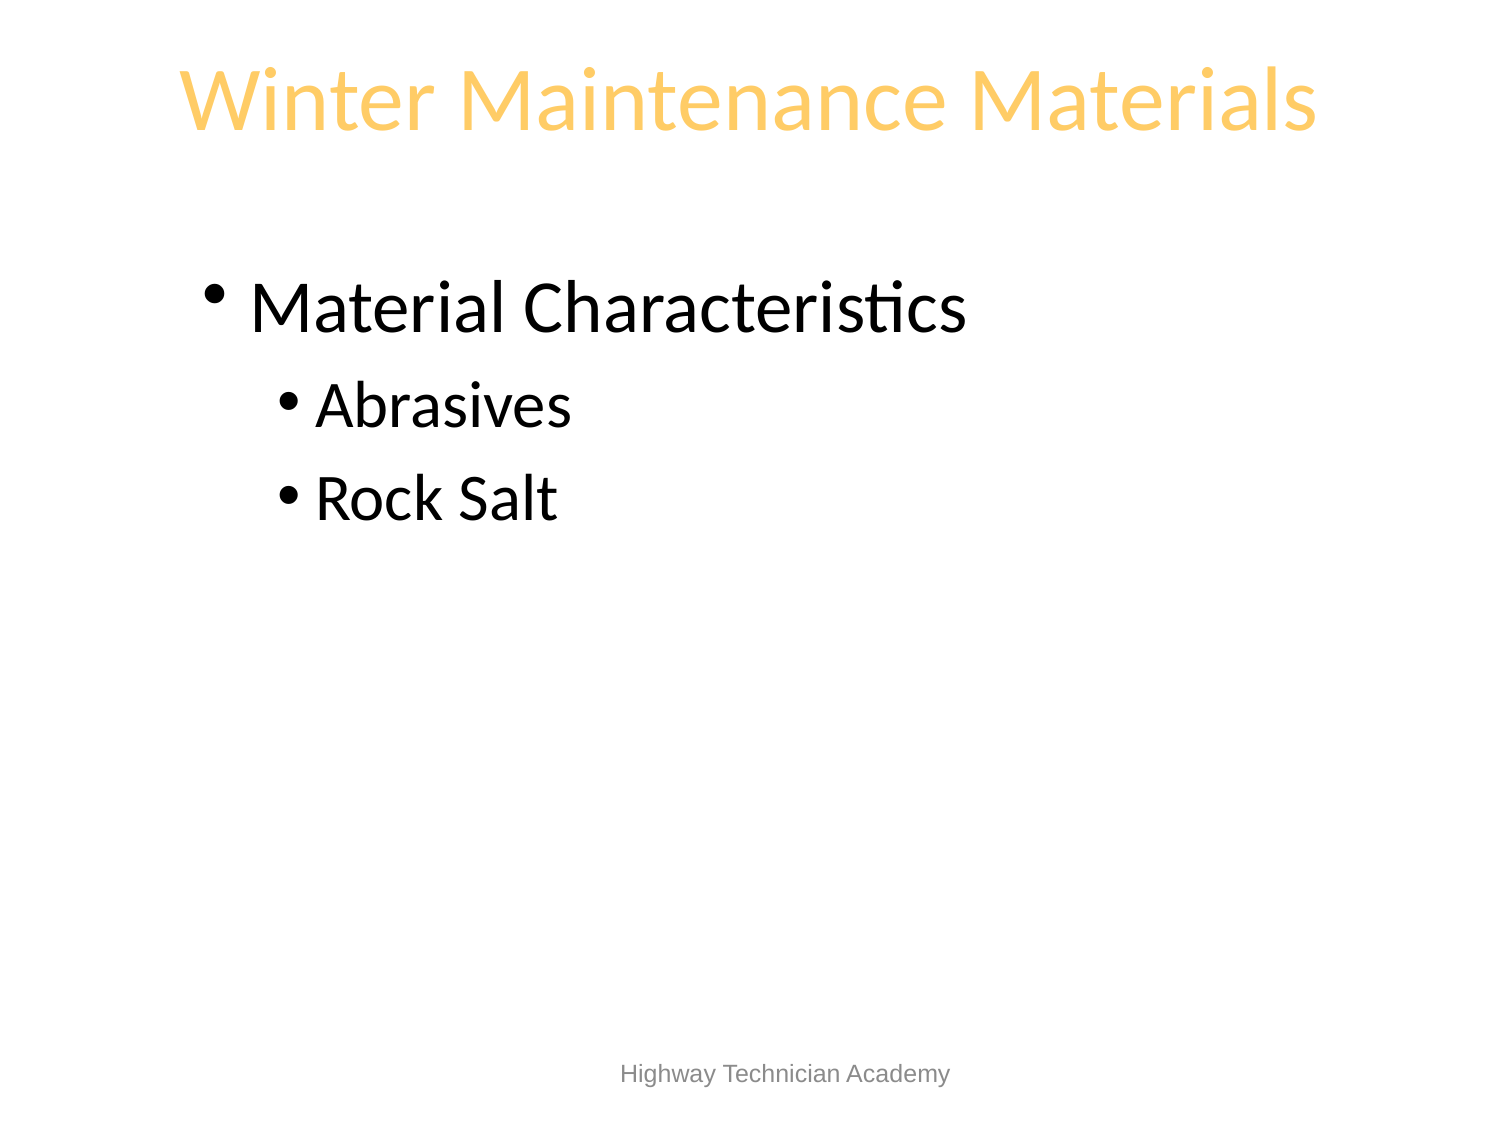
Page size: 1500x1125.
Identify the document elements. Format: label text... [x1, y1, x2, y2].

title Winter Maintenance Materials [112, 0, 1388, 188]
list Material Characteristics Abrasives Rock Salt [112, 249, 1388, 925]
footer Highway Technician Academy [512, 1042, 988, 1103]
